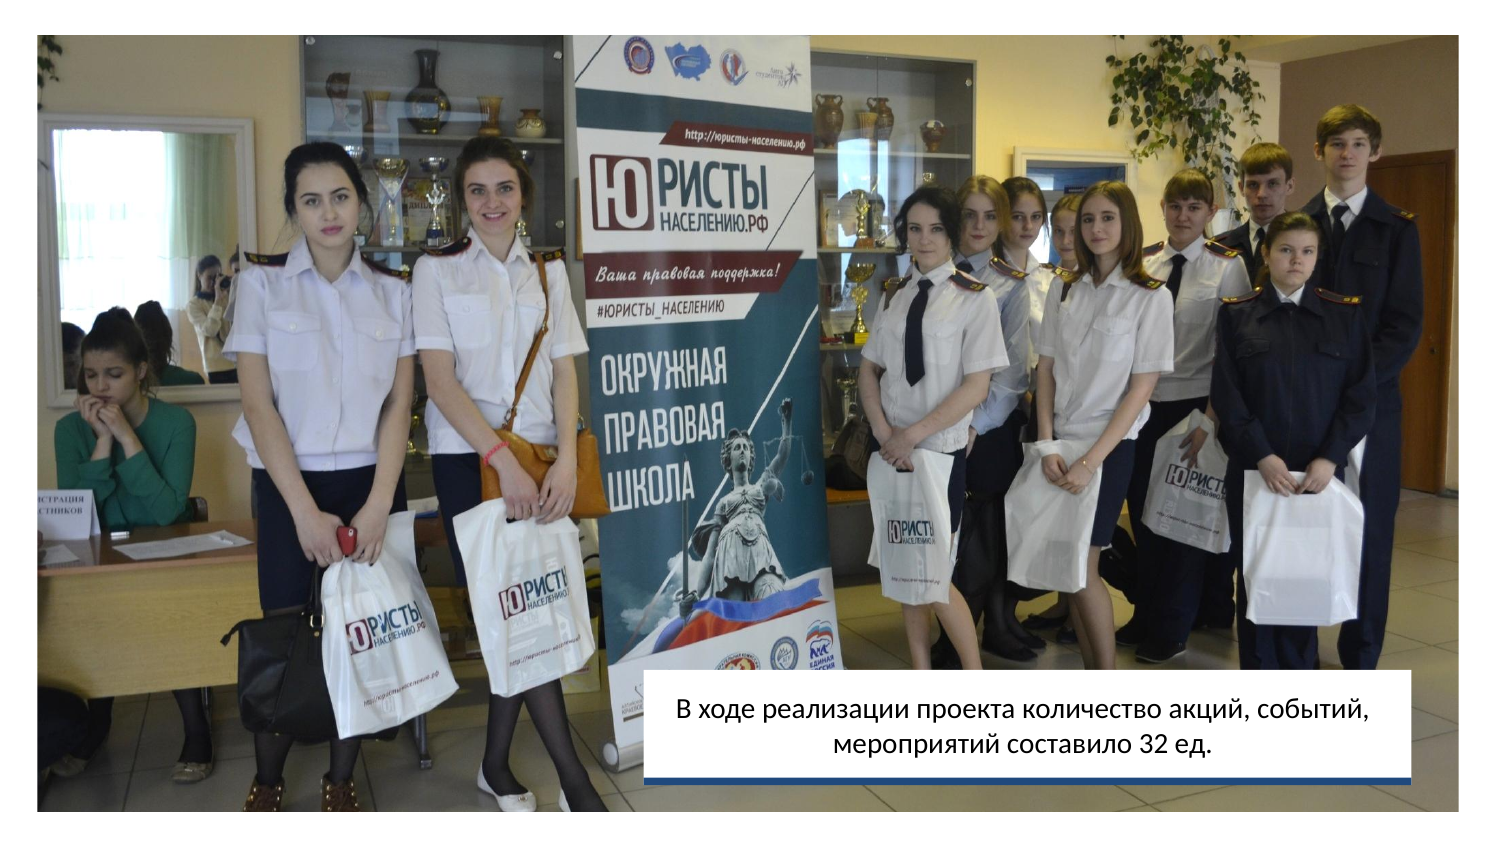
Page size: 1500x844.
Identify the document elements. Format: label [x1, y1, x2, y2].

picture [37, 35, 1459, 812]
